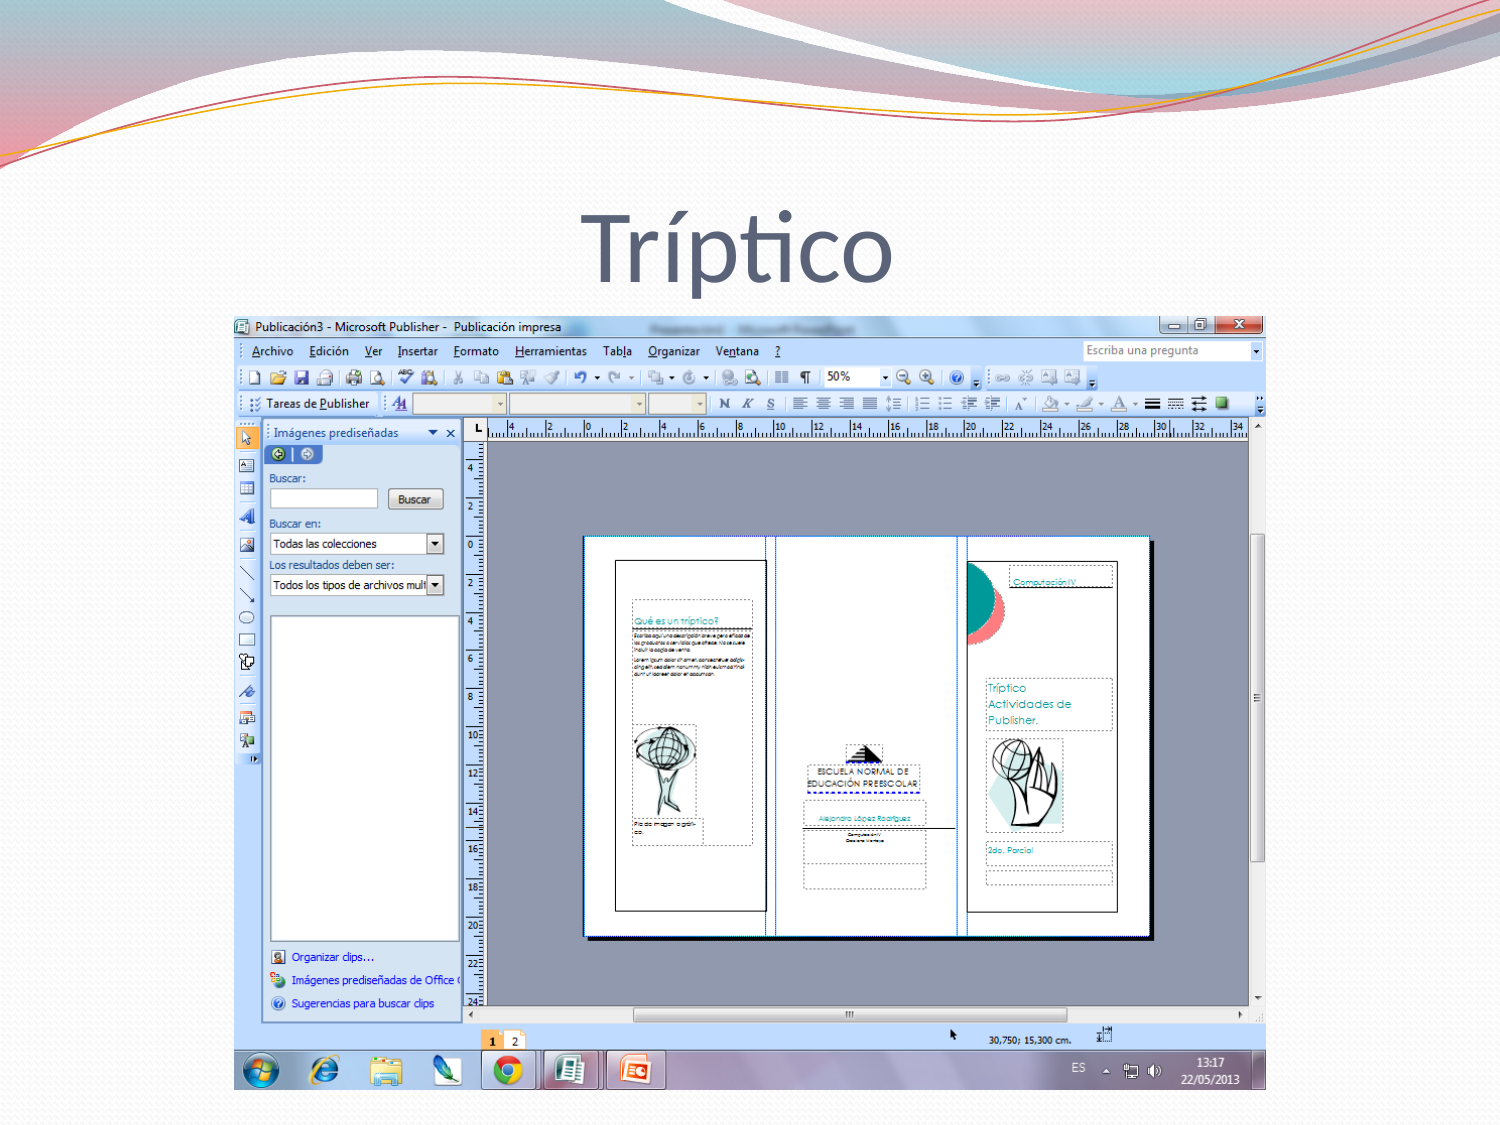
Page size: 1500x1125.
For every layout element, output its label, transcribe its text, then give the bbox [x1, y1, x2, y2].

title Tríptico [75, 115, 1425, 303]
picture [234, 316, 1266, 1091]
